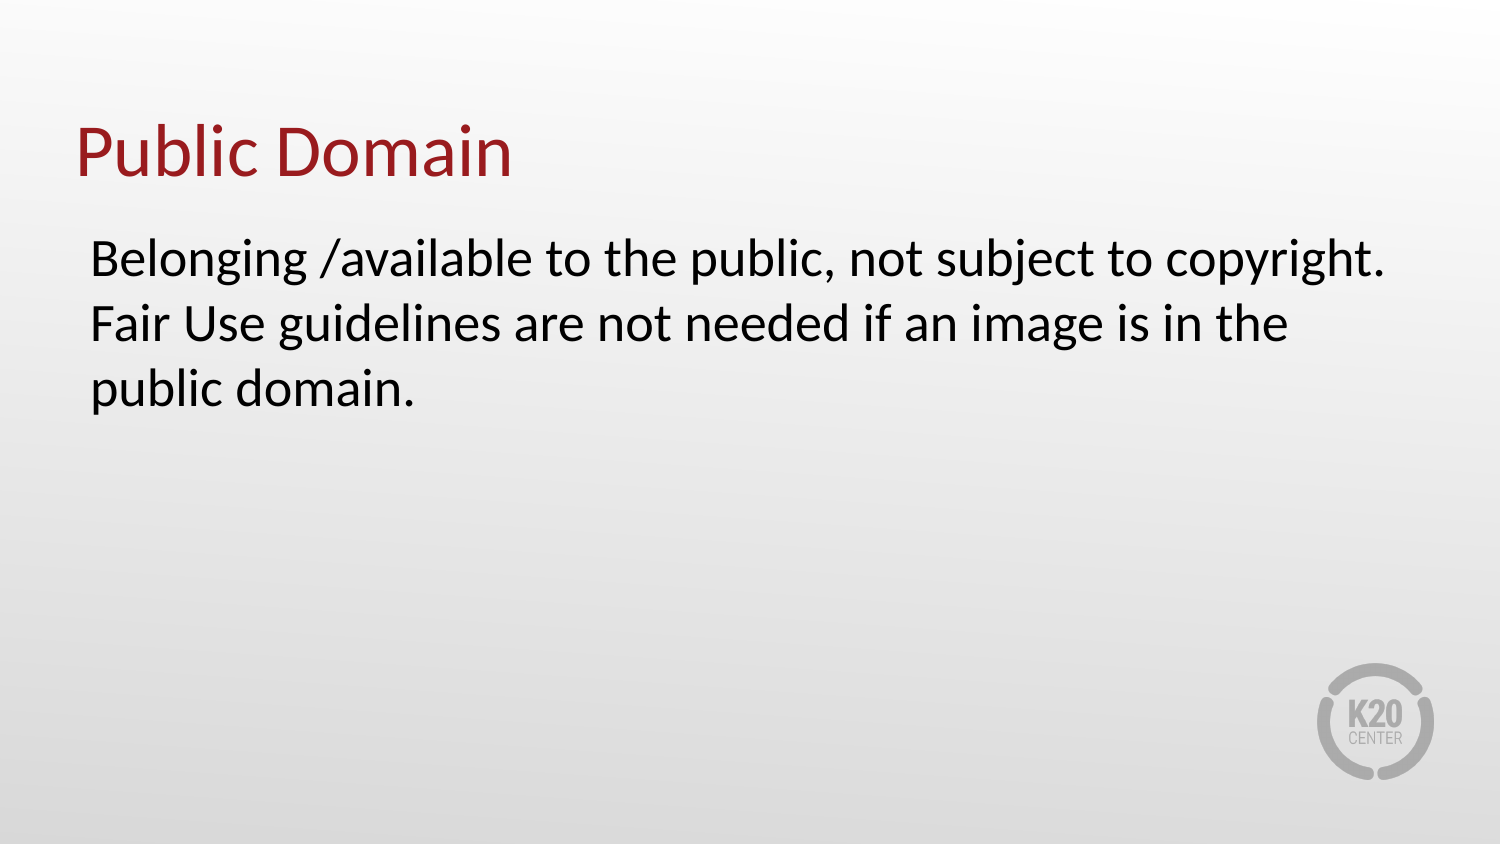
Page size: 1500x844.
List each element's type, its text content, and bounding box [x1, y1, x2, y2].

list Belonging /available to the public, not subject to copyright. Fair Use guidelines are not needed if an image is in the public domain. [75, 214, 1425, 779]
picture [1300, 646, 1451, 797]
title Public Domain [75, 50, 1425, 191]
